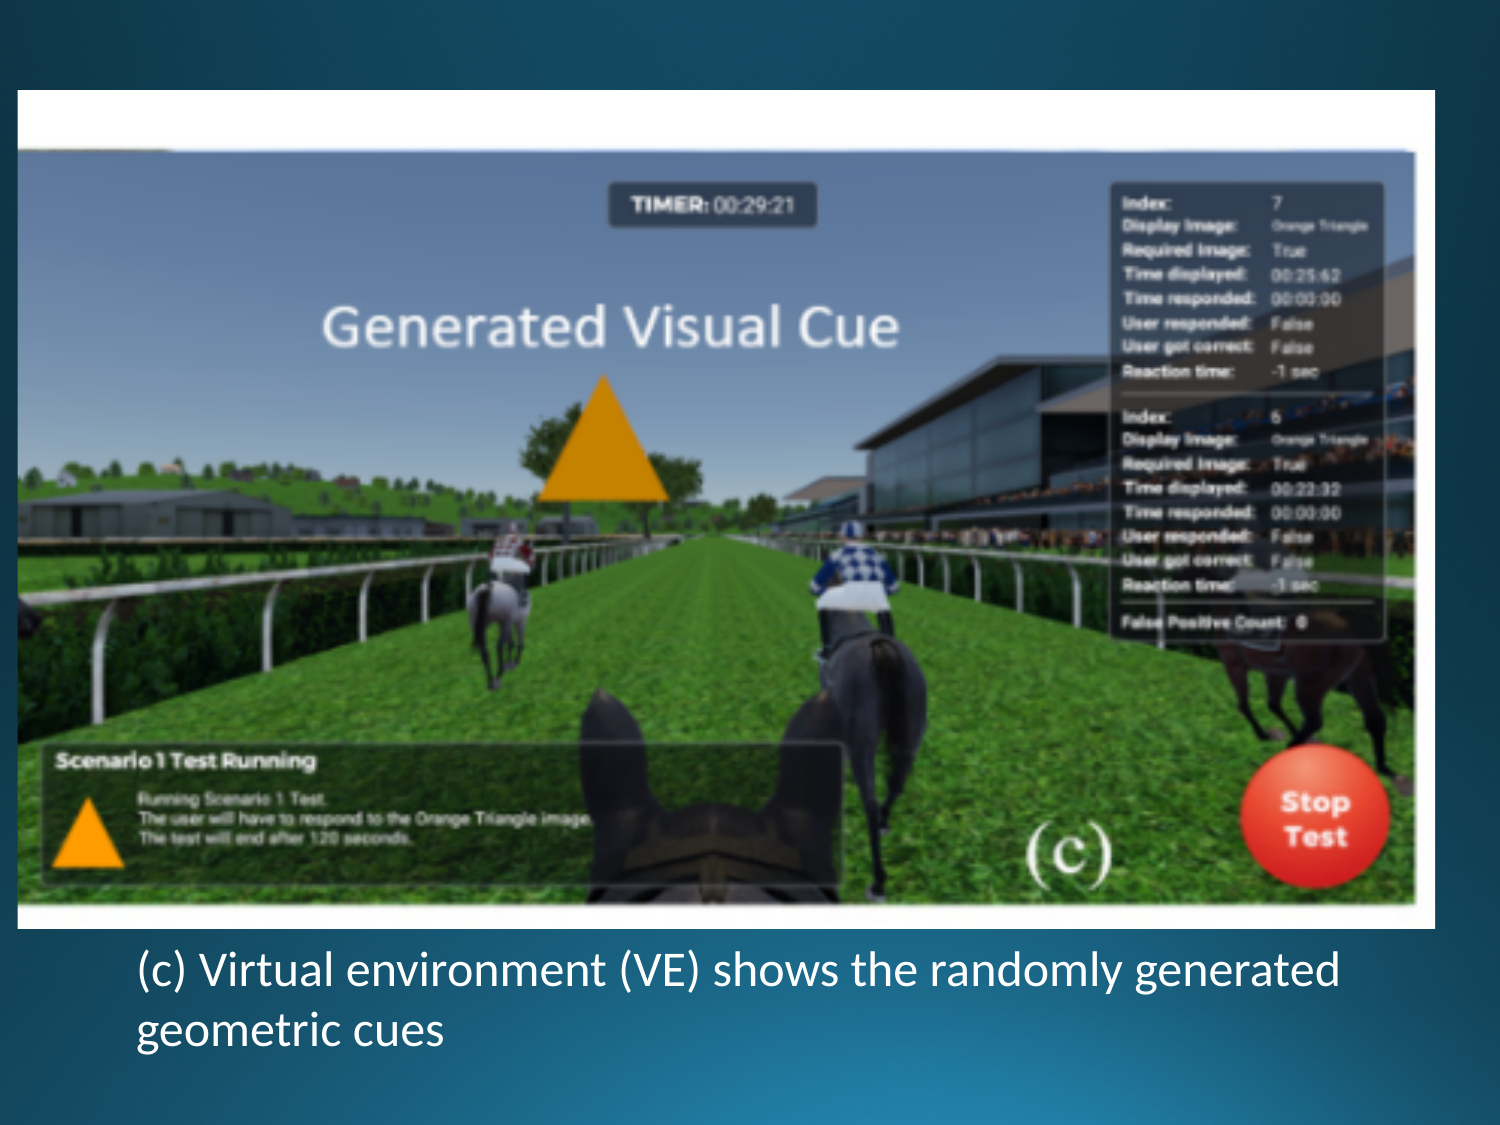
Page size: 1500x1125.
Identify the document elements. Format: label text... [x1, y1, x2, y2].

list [17, 89, 1436, 929]
picture [0, 0, 1500, 1125]
text_box (c) Virtual environment (VE) shows the randomly generated geometric cues [121, 929, 1362, 1064]
